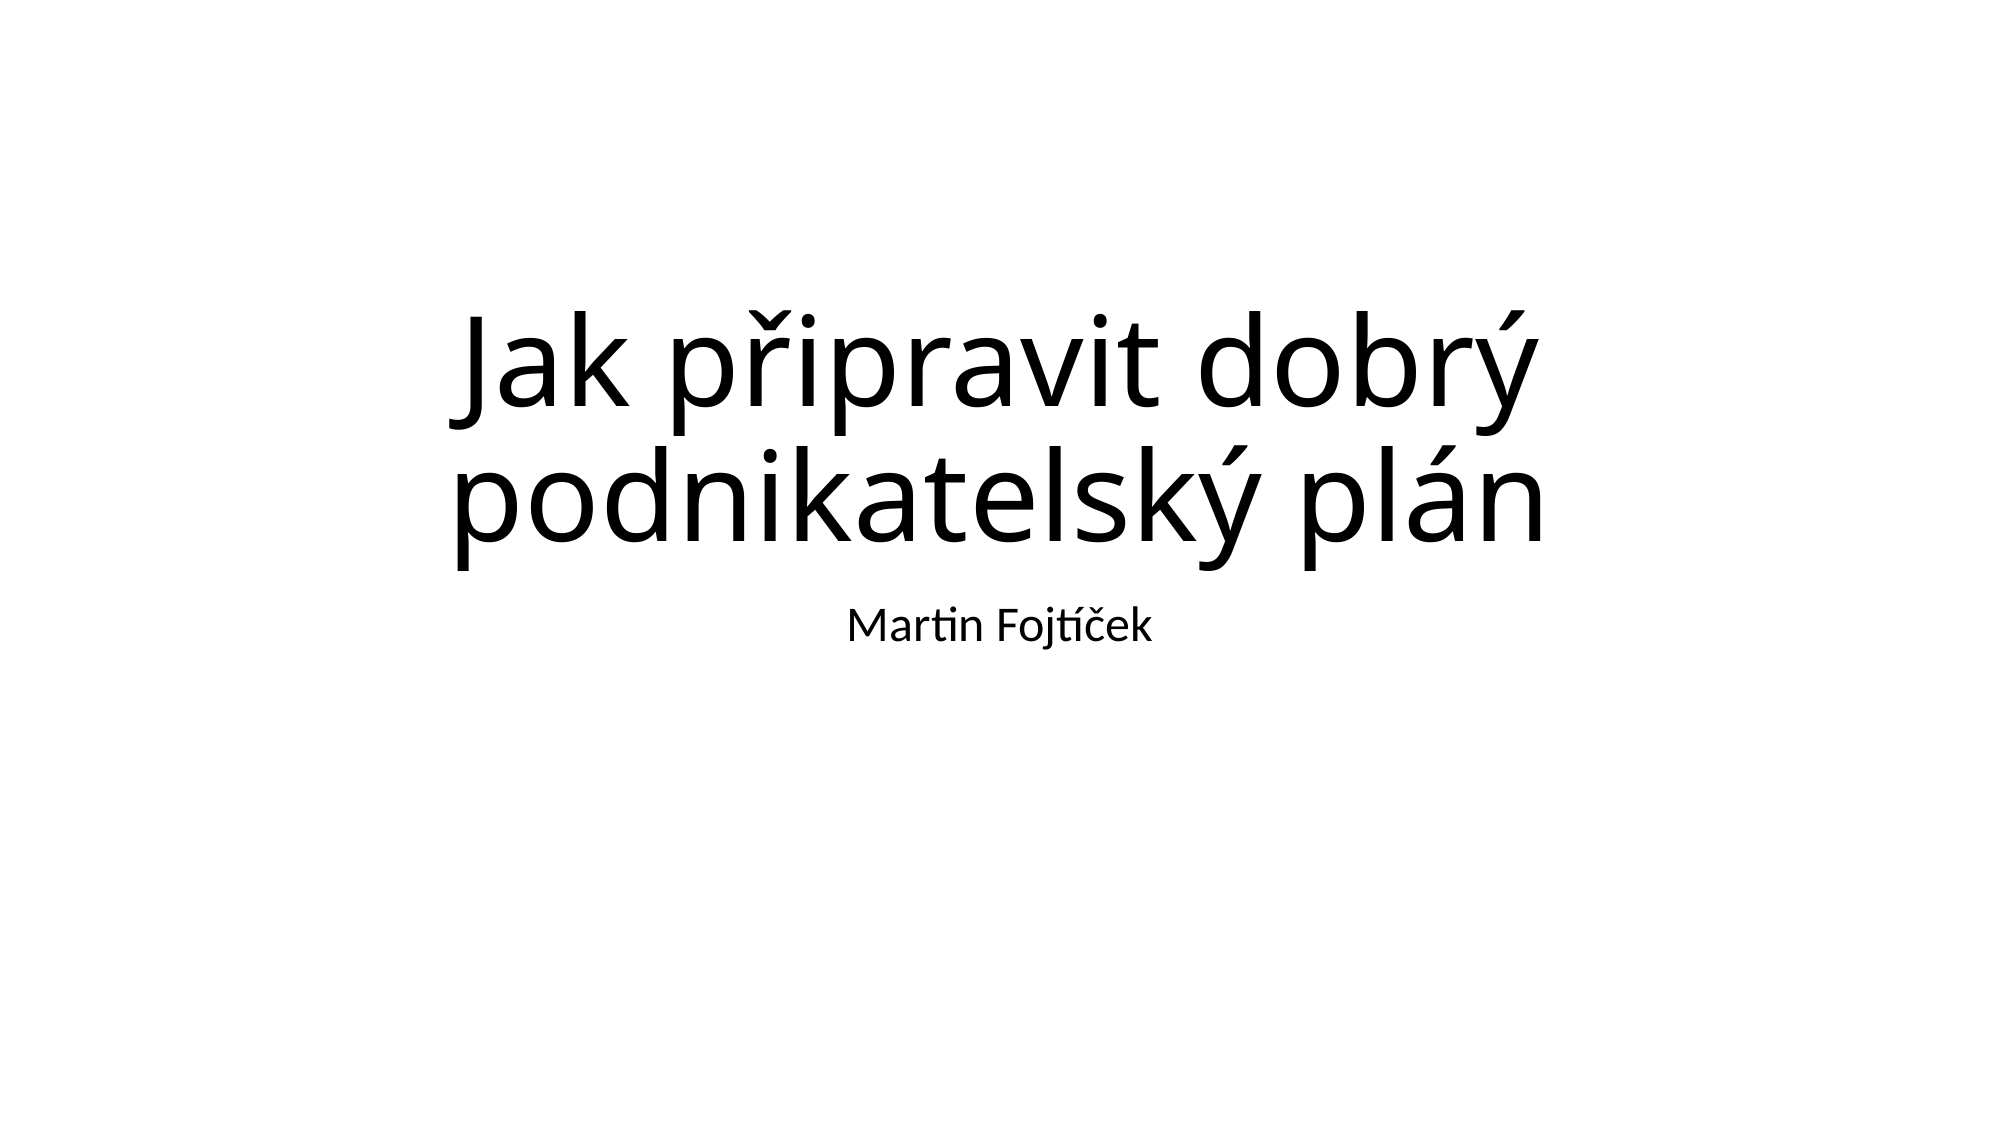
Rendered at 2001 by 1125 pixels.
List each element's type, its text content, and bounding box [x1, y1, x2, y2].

subtitle Martin Fojtíček [249, 590, 1750, 863]
title Jak připravit dobrý podnikatelský plán [249, 184, 1750, 576]
